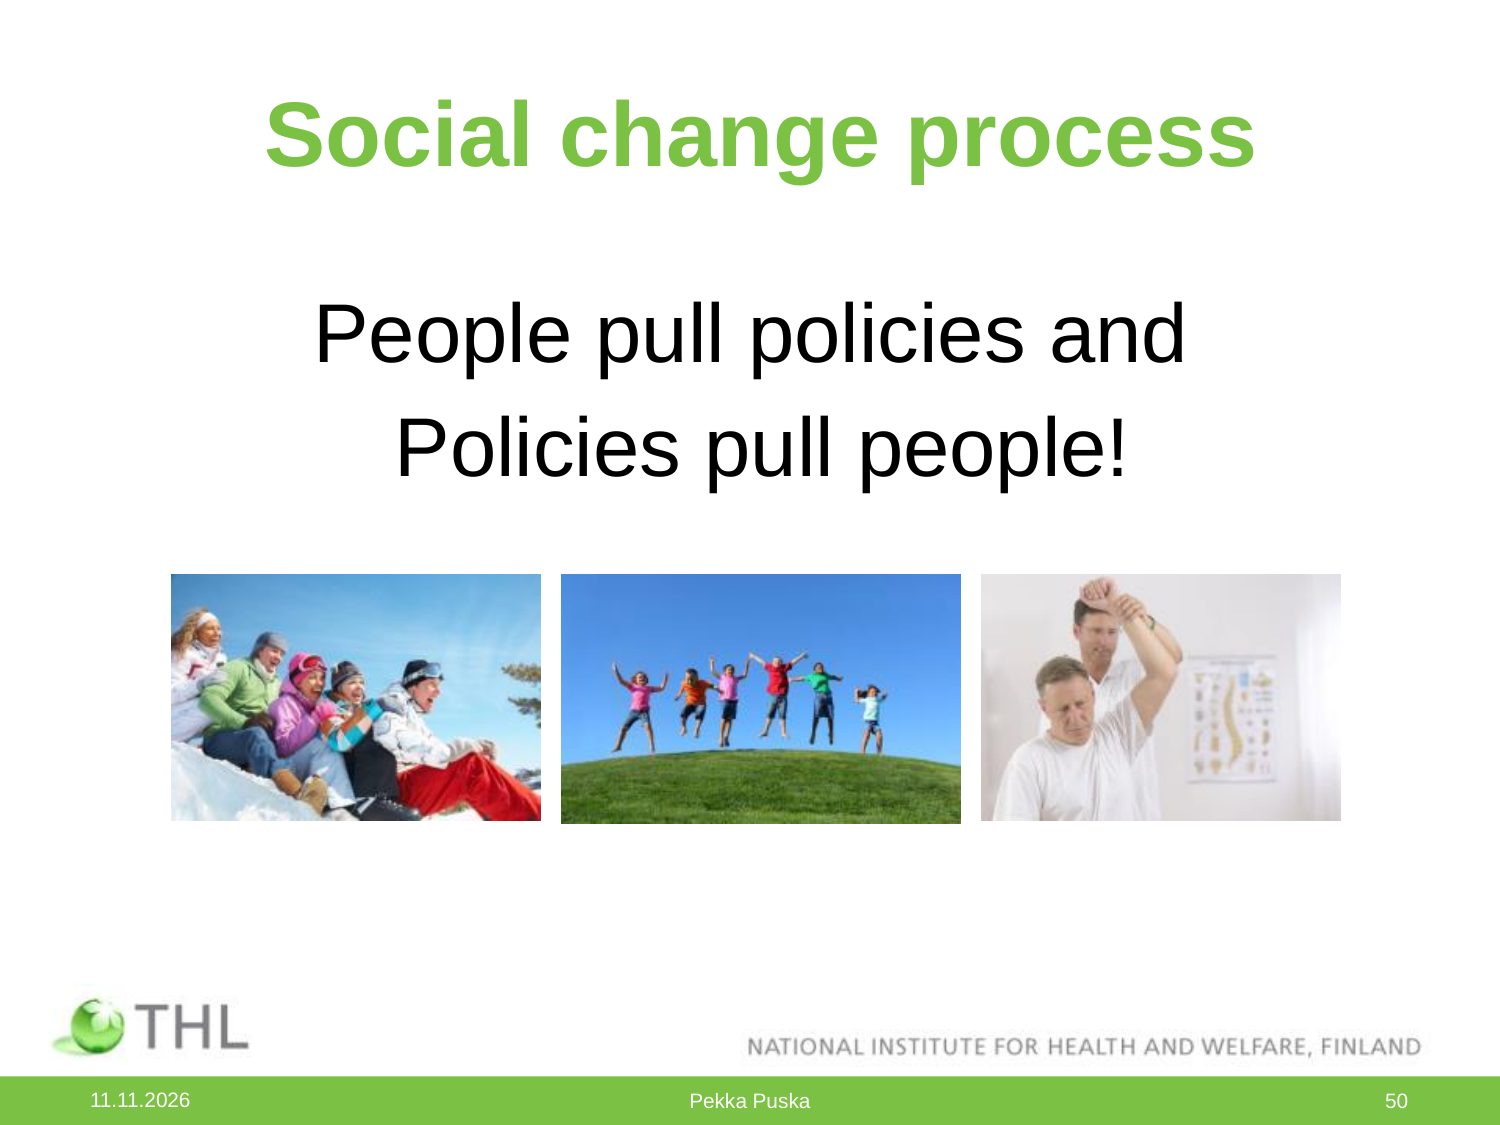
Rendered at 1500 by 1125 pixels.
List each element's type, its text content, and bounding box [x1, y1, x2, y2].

picture [170, 573, 542, 821]
picture [716, 1029, 1467, 1067]
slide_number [74, 1080, 255, 1118]
picture [980, 573, 1341, 821]
title Social change process [88, 136, 1436, 160]
picture [24, 983, 275, 1067]
footer Pekka Puska [253, 1082, 1245, 1118]
picture [560, 573, 962, 824]
list People pull policies and Policies pull people! [88, 160, 1437, 882]
slide_number 50 [1245, 1082, 1424, 1118]
